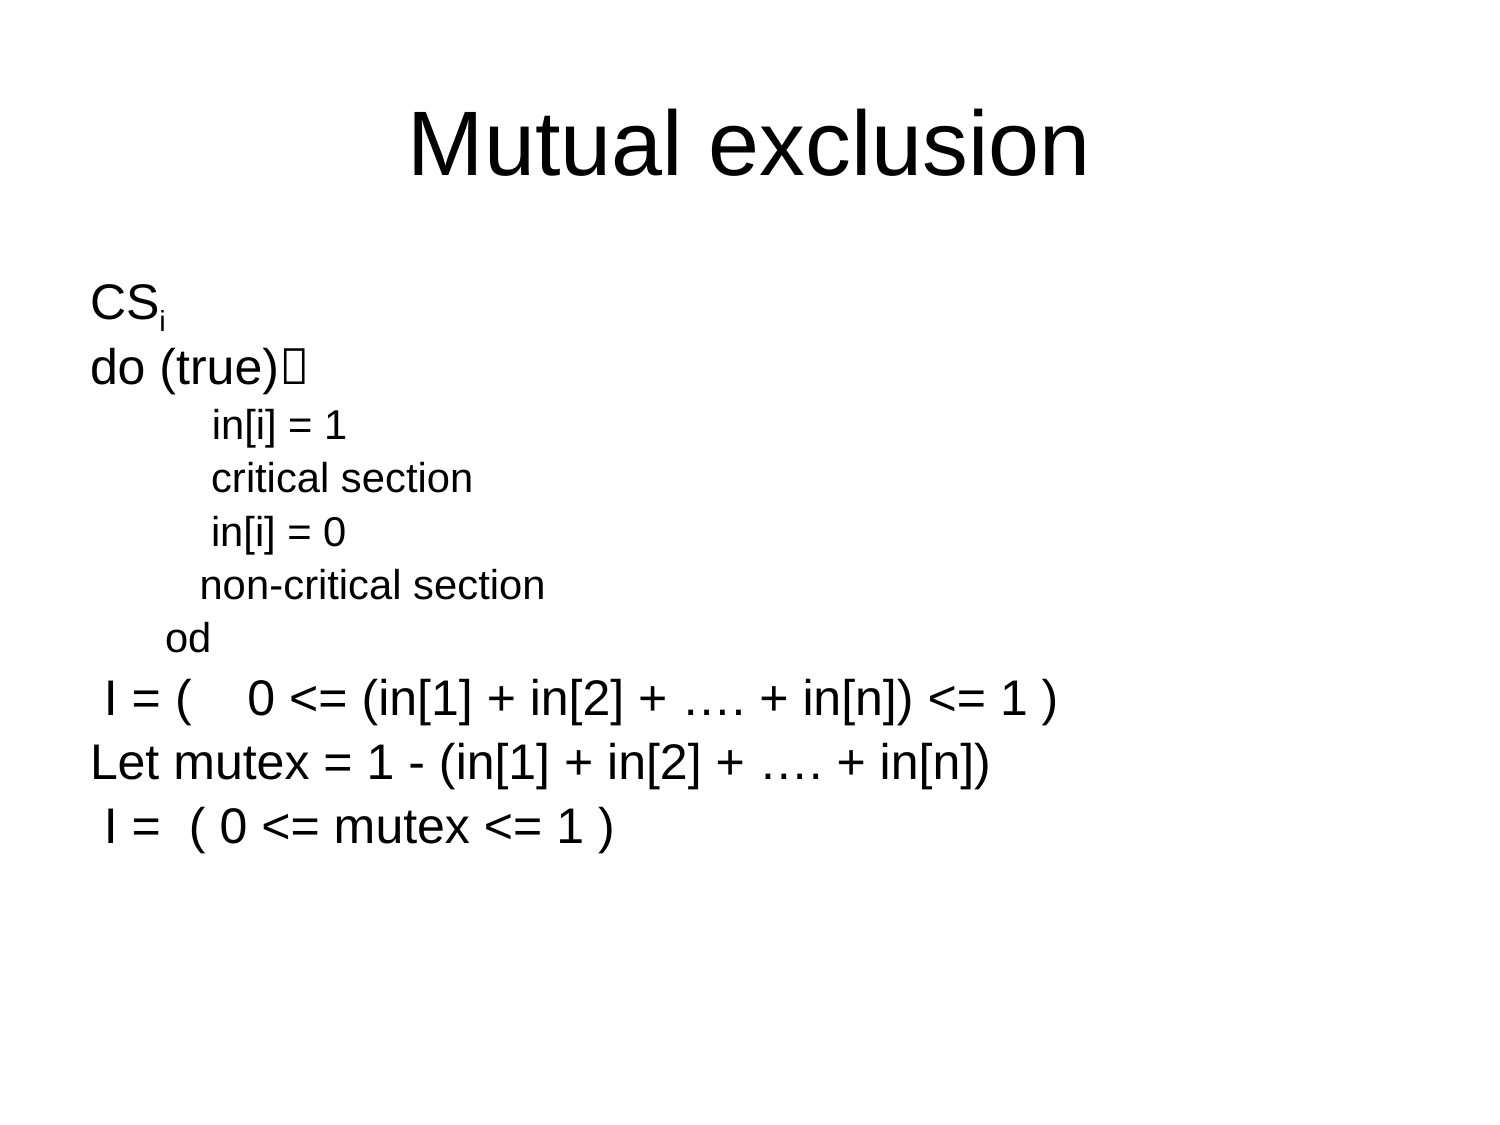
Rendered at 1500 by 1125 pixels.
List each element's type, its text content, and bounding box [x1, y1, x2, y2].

list CSi do (true) in[i] = 1 critical section in[i] = 0 non-critical section od I = ( 0 <= (in[1] + in[2] + …. + in[n]) <= 1 ) Let mutex = 1 - (in[1] + in[2] + …. + in[n]) I = ( 0 <= mutex <= 1 ) [75, 262, 1425, 1005]
title Mutual exclusion [75, 45, 1425, 233]
